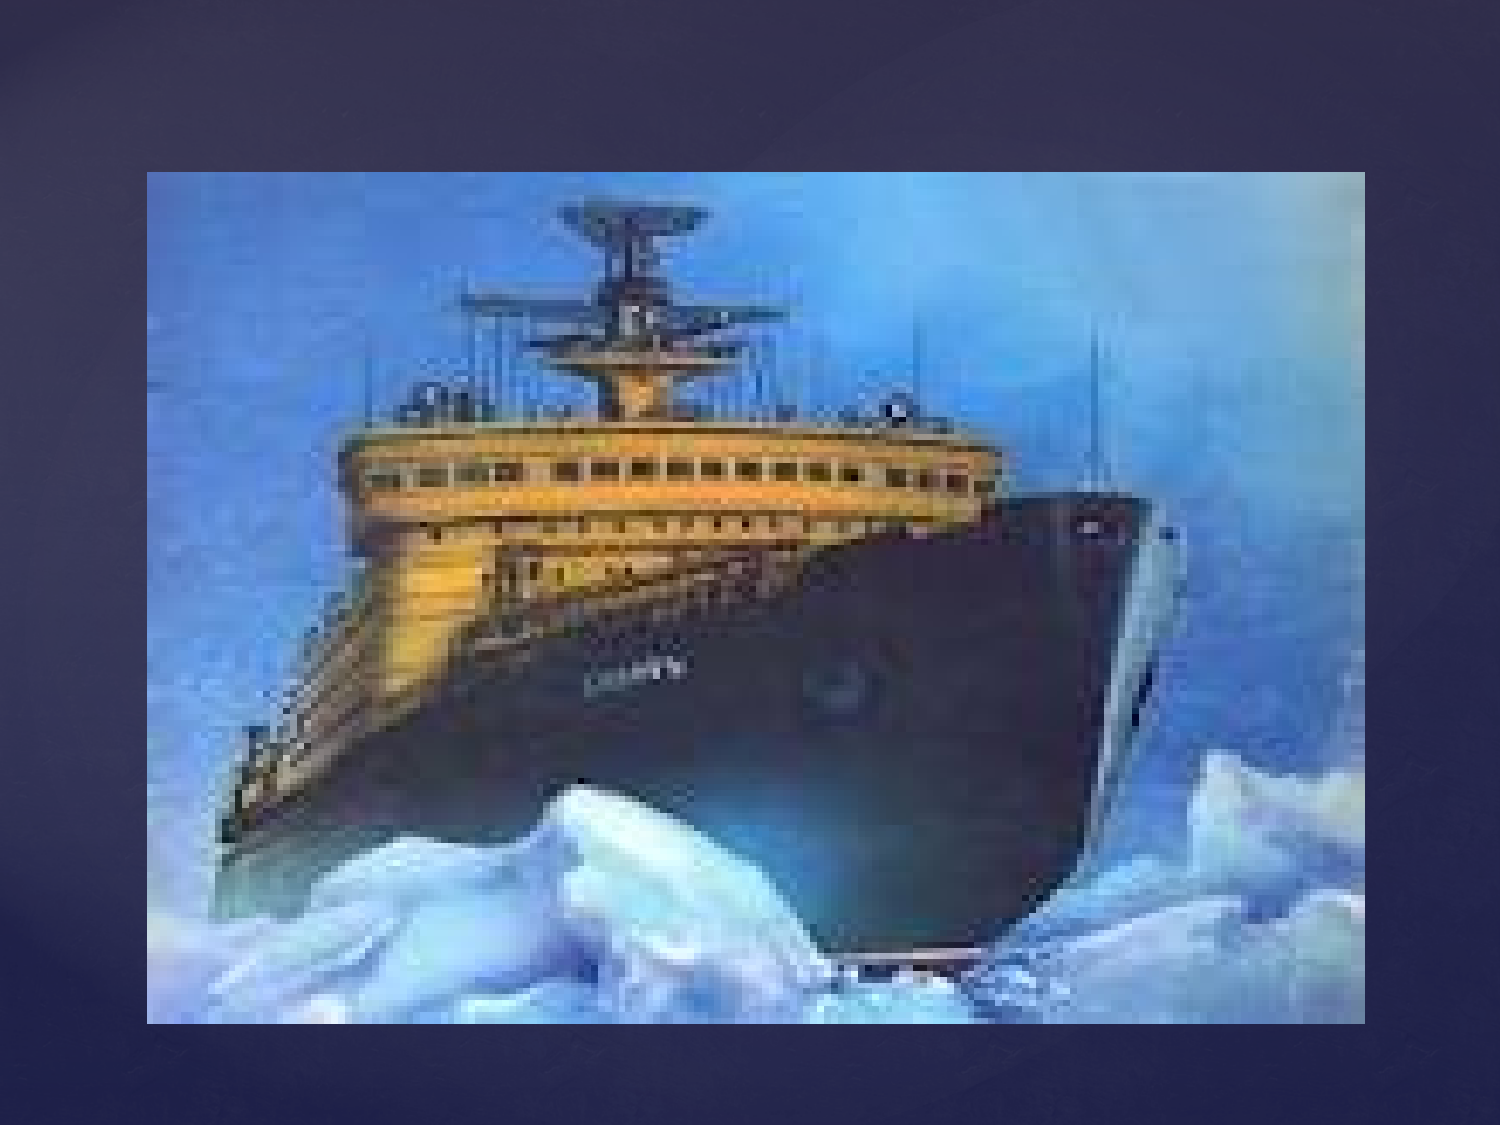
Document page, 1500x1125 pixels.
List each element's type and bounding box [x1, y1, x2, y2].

picture [146, 172, 1365, 1024]
